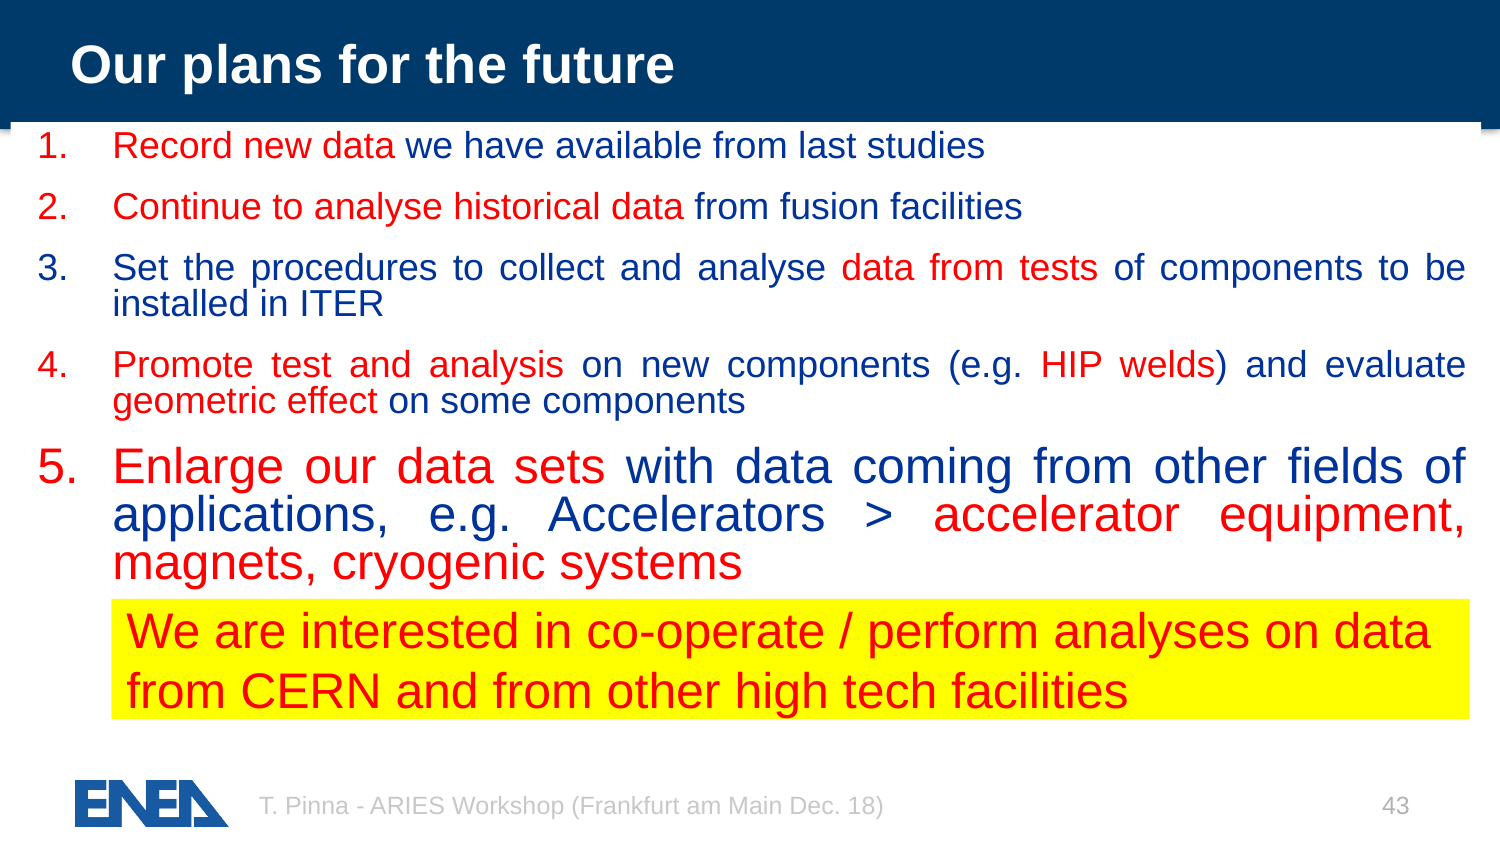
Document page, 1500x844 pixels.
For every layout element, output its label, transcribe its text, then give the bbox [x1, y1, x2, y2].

slide_number 43 [1327, 782, 1425, 827]
text_box Record new data we have available from last studies Continue to analyse historical data from fusion facilities Set the procedures to collect and analyse data from tests of components to be installed in ITER Promote test and analysis on new components (e.g. HIP welds) and evaluate geometric effect on some components Enlarge our data sets with data coming from other fields of applications, e.g. Accelerators > accelerator equipment, magnets, cryogenic systems [10, 122, 1482, 597]
text_box We are interested in co-operate / perform analyses on data from CERN and from other high tech facilities [111, 598, 1470, 719]
footer T. Pinna - ARIES Workshop (Frankfurt am Main Dec. 18) [243, 782, 1327, 828]
picture [75, 780, 229, 827]
title Our plans for the future [55, 29, 1459, 95]
